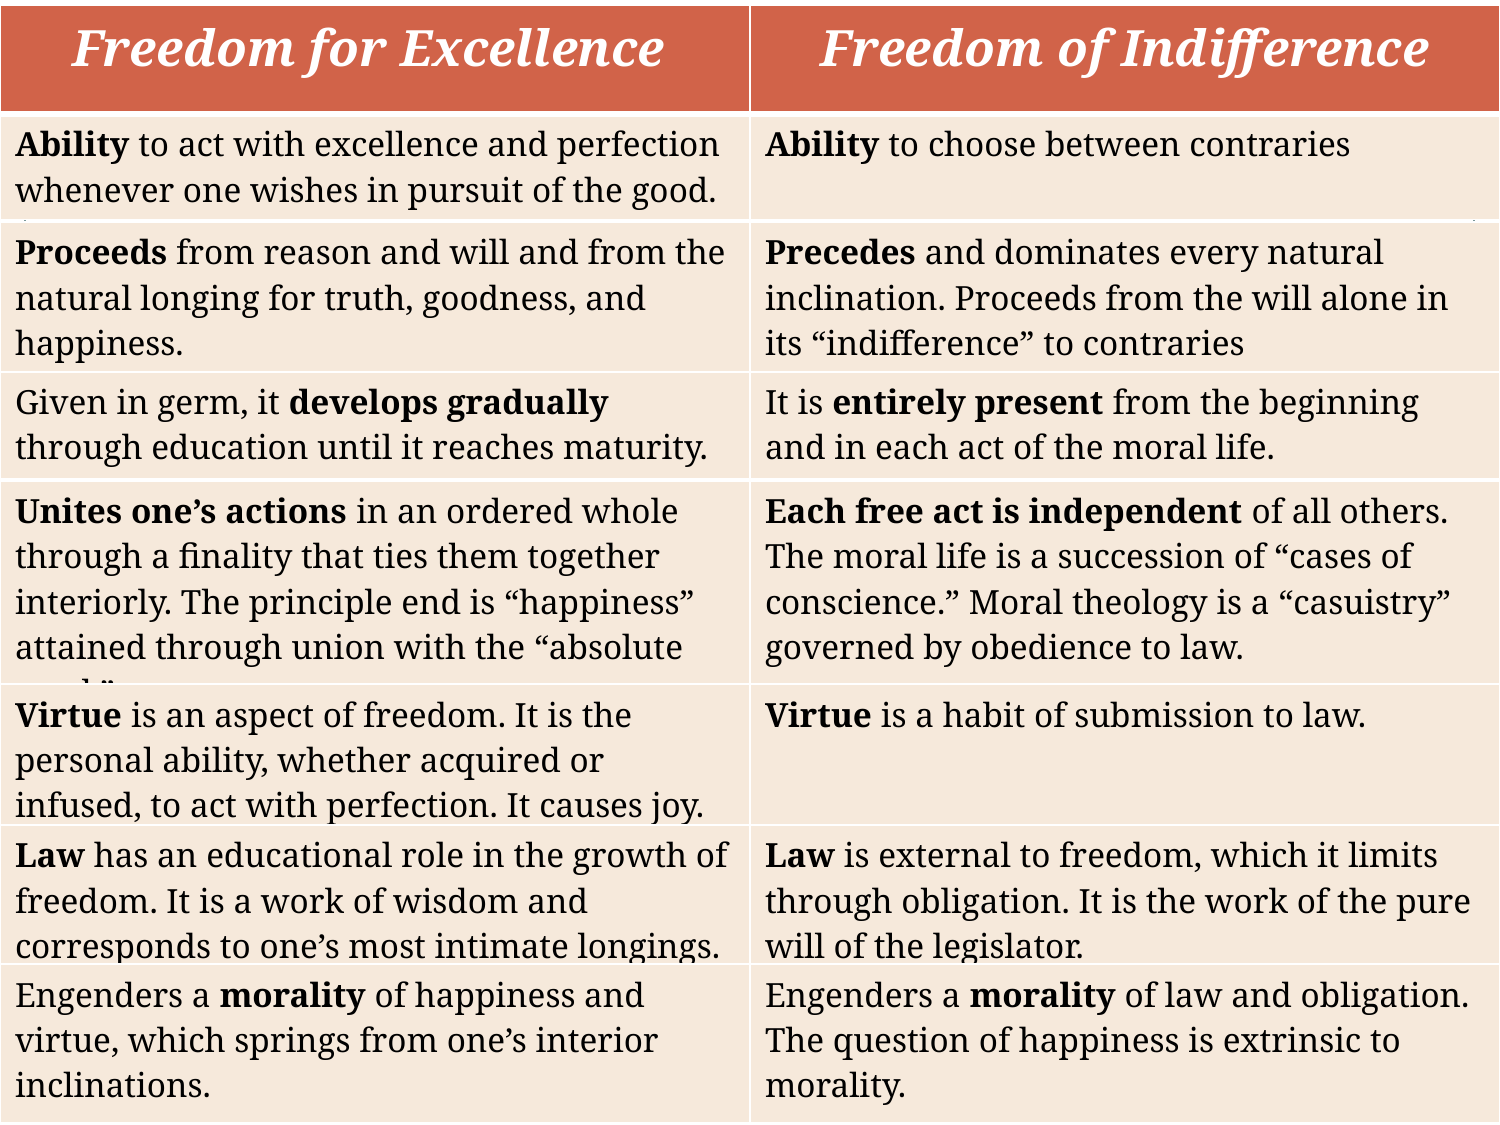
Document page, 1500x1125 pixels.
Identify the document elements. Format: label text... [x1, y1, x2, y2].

table_header Law is external to freedom, which it limits through obligation. It is the work of the pure will of the legislator. [751, 826, 1499, 963]
table_header Each free act is independent of all others. The moral life is a succession of “cases of conscience.” Moral theology is a “casuistry” governed by obedience to law. [751, 482, 1499, 683]
table_header Engenders a morality of law and obligation. The question of happiness is extrinsic to morality. [751, 965, 1499, 1122]
table_cell Ability to act with excellence and perfection whenever one wishes in pursuit of the good. [1, 117, 749, 219]
table_header Unites one’s actions in an ordered whole through a finality that ties them together interiorly. The principle end is “happiness” attained through union with the “absolute good.” [1, 482, 749, 683]
table_header Law has an educational role in the growth of freedom. It is a work of wisdom and corresponds to one’s most intimate longings. [1, 826, 749, 963]
table_header Virtue is an aspect of freedom. It is the personal ability, whether acquired or infused, to act with perfection. It causes joy. [1, 685, 749, 824]
table_header Given in germ, it develops gradually through education until it reaches maturity. [1, 373, 749, 478]
table_header Virtue is a habit of submission to law. [751, 685, 1499, 824]
table_header Proceeds from reason and will and from the natural longing for truth, goodness, and happiness. [1, 223, 749, 371]
table_header Engenders a morality of happiness and virtue, which springs from one’s interior inclinations. [1, 965, 749, 1122]
table_header It is entirely present from the beginning and in each act of the moral life. [751, 373, 1499, 478]
table_cell Ability to choose between contraries [751, 117, 1499, 219]
table_header Freedom for Excellence [1, 6, 749, 111]
table_header Precedes and dominates every natural inclination. Proceeds from the will alone in its “indifference” to contraries [751, 223, 1499, 371]
table_header Freedom of Indifference [751, 6, 1499, 111]
